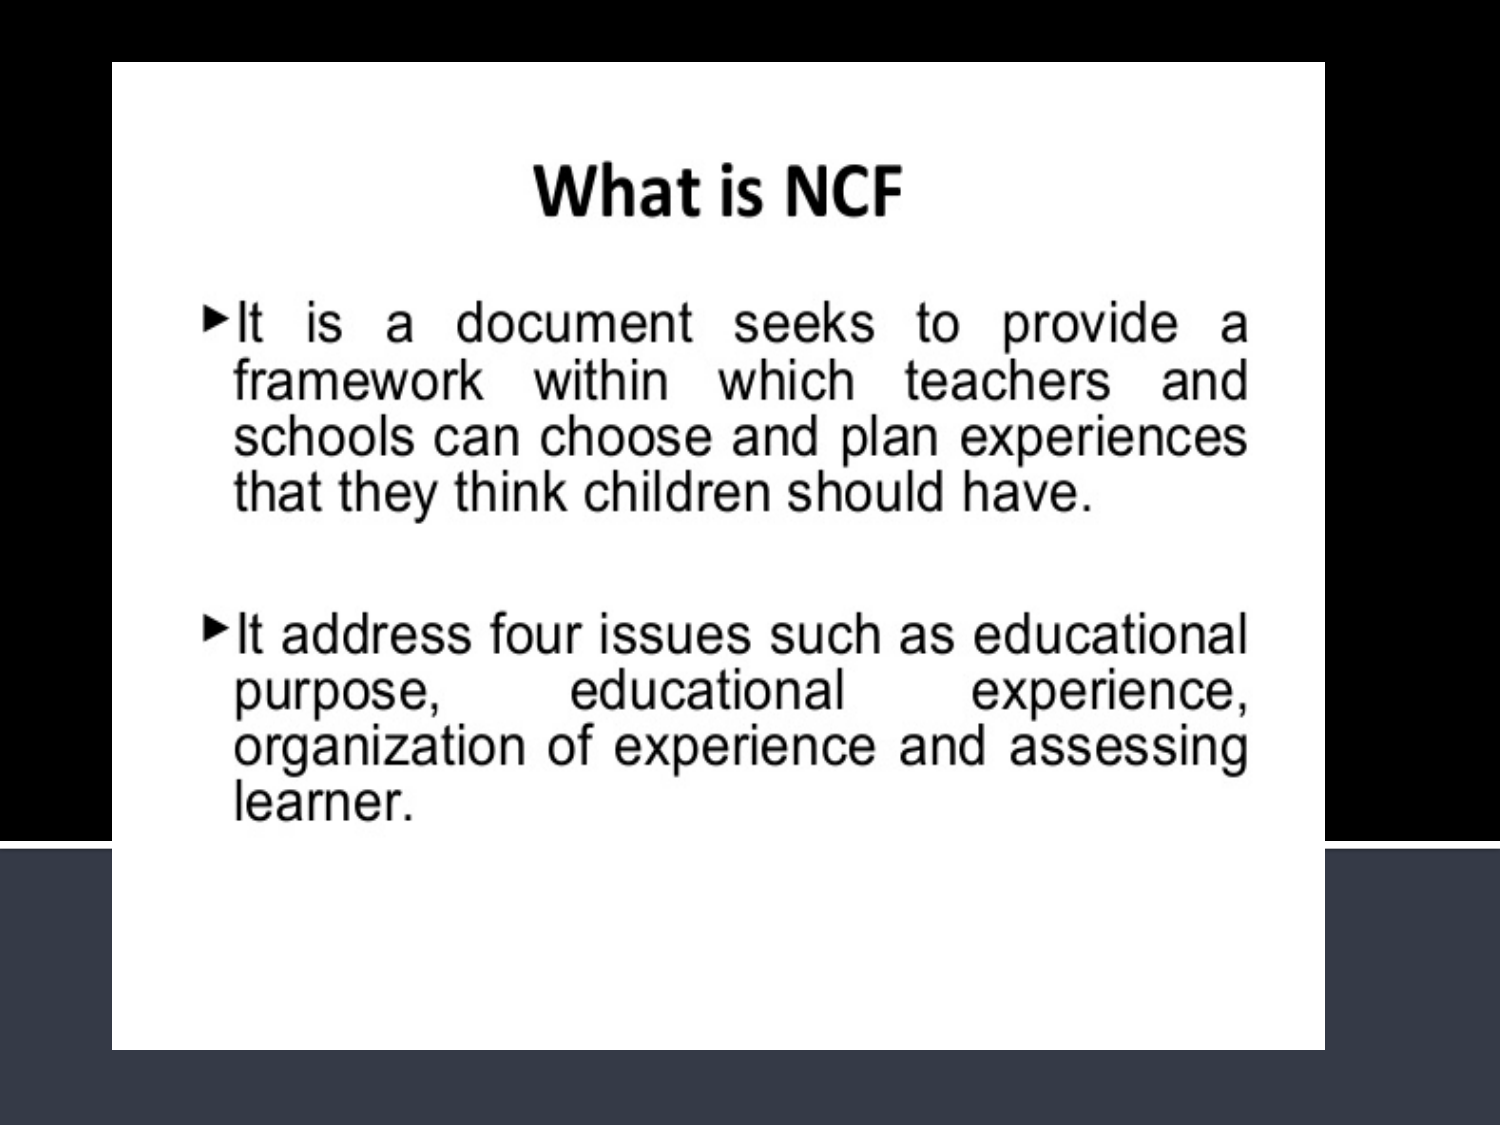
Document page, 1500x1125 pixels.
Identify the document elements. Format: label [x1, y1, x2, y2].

picture [112, 62, 1325, 1050]
